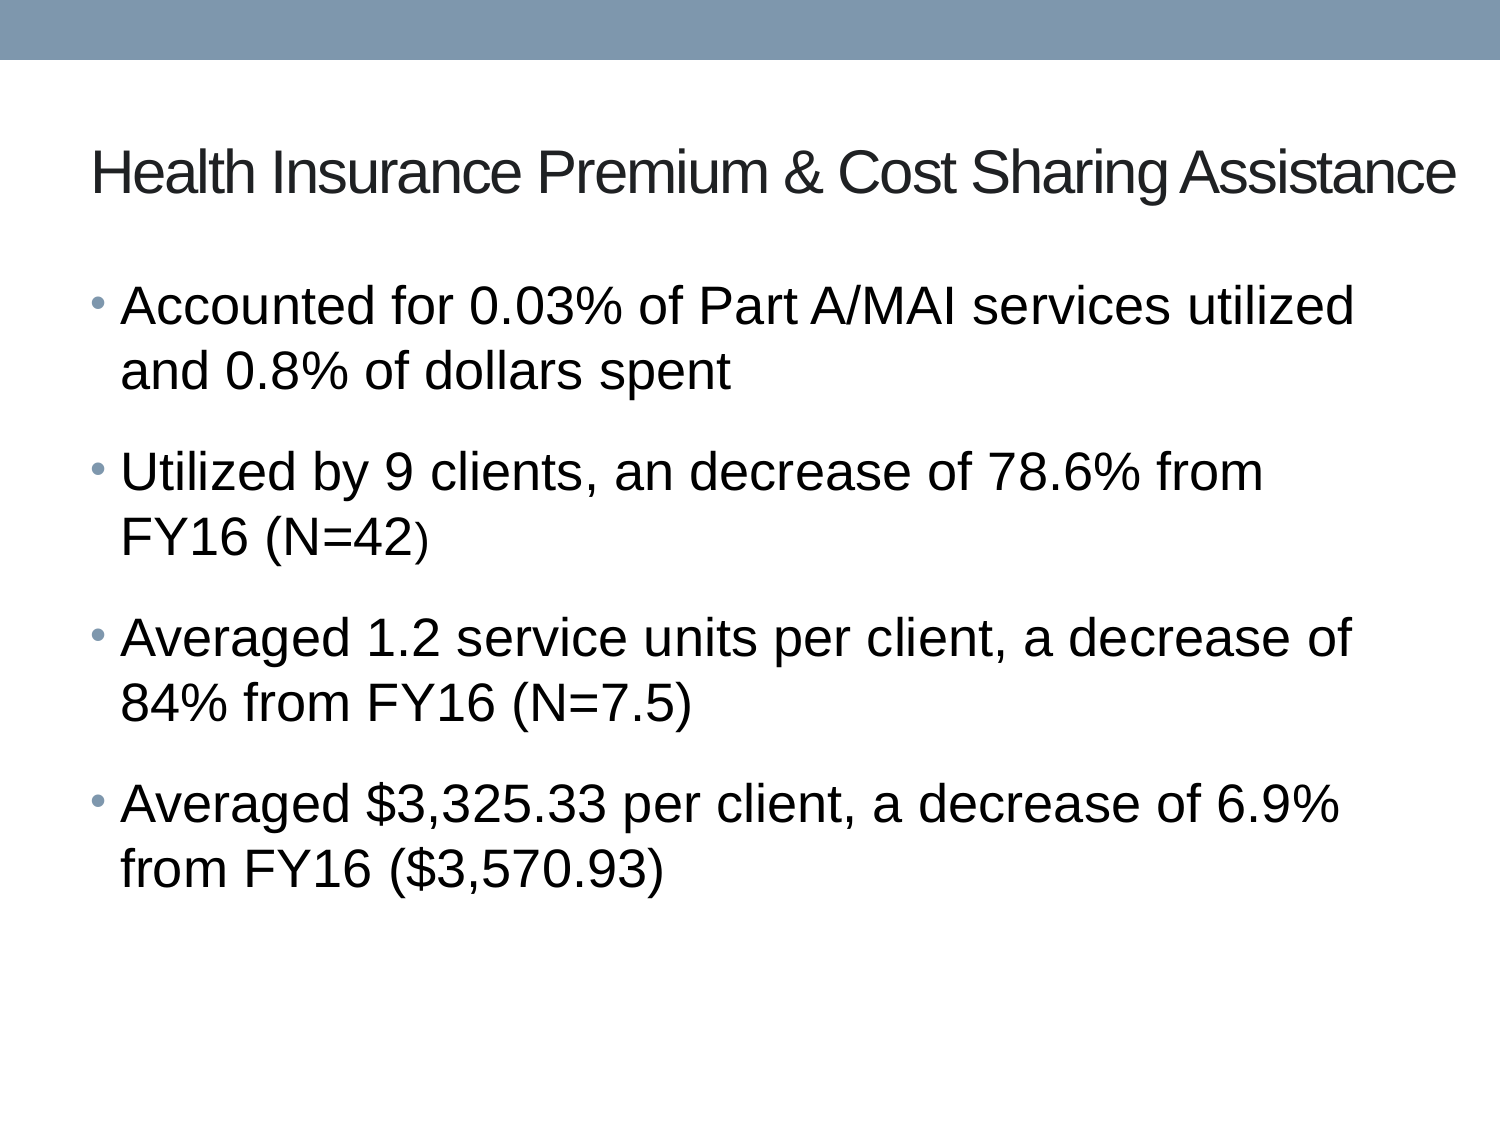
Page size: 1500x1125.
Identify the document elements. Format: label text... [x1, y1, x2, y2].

list Accounted for 0.03% of Part A/MAI services utilized and 0.8% of dollars spent Utilized by 9 clients, an decrease of 78.6% from FY16 (N=42) Averaged 1.2 service units per client, a decrease of 84% from FY16 (N=7.5) Averaged $3,325.33 per client, a decrease of 6.9% from FY16 ($3,570.93) [75, 262, 1425, 1075]
title Health Insurance Premium & Cost Sharing Assistance [75, 87, 1479, 250]
